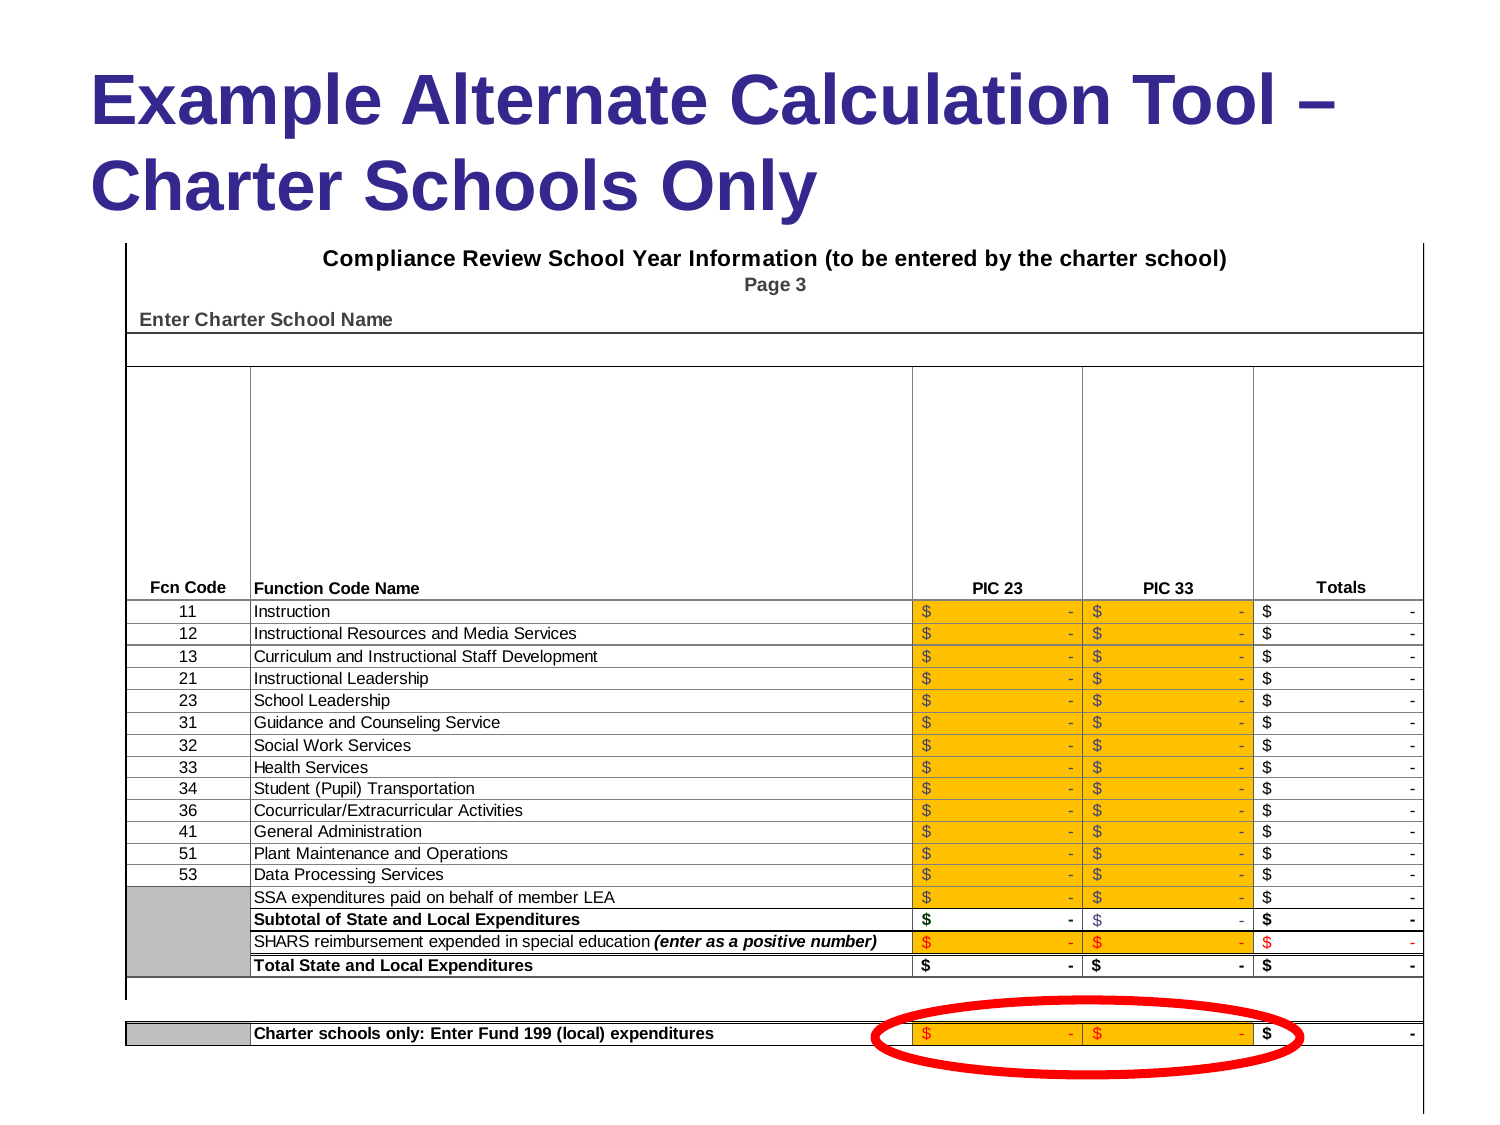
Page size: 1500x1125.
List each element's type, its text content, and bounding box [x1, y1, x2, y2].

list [124, 242, 1426, 1115]
title Example Alternate Calculation Tool – Charter Schools Only [75, 45, 1425, 233]
